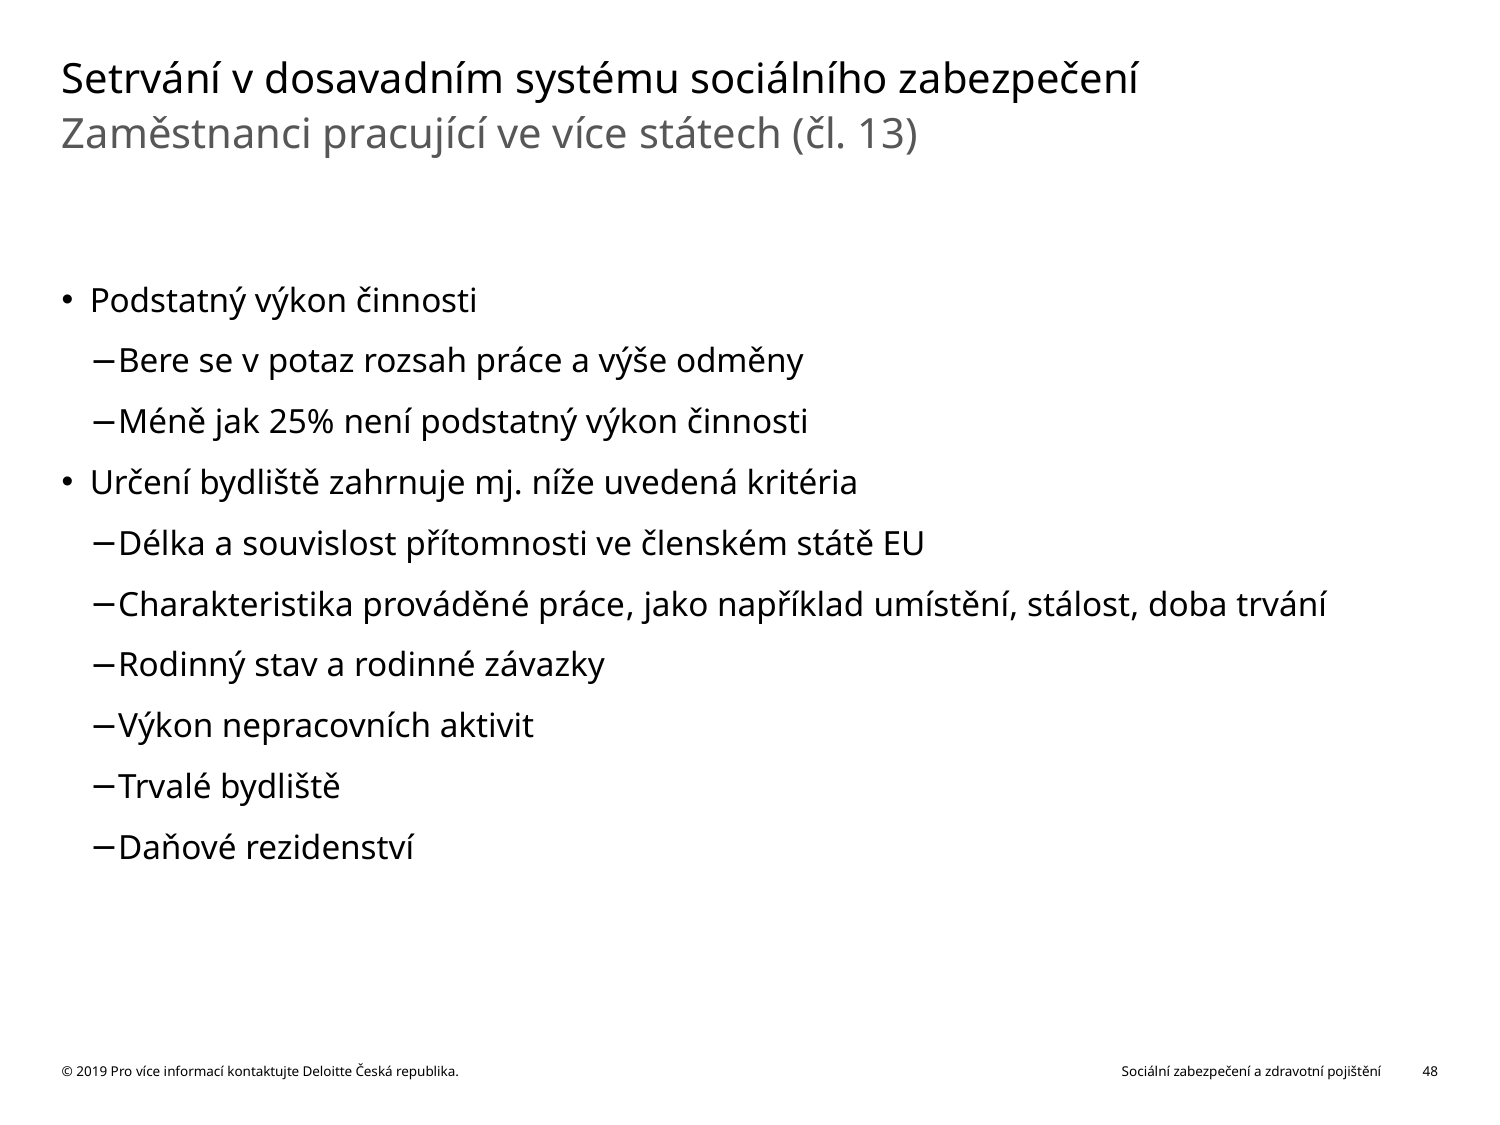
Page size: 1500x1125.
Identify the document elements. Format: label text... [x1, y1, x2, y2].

list Zaměstnanci pracující ve více státech (čl. 13) [61, 107, 1435, 232]
list Podstatný výkon činnosti Bere se v potaz rozsah práce a výše odměny Méně jak 25% není podstatný výkon činnosti Určení bydliště zahrnuje mj. níže uvedená kritéria Délka a souvislost přítomnosti ve členském státě EU Charakteristika prováděné práce, jako například umístění, stálost, doba trvání Rodinný stav a rodinné závazky Výkon nepracovních aktivit Trvalé bydliště Daňové rezidenství [61, 278, 1436, 1047]
title Setrvání v dosavadním systému sociálního zabezpečení [61, 52, 1435, 107]
